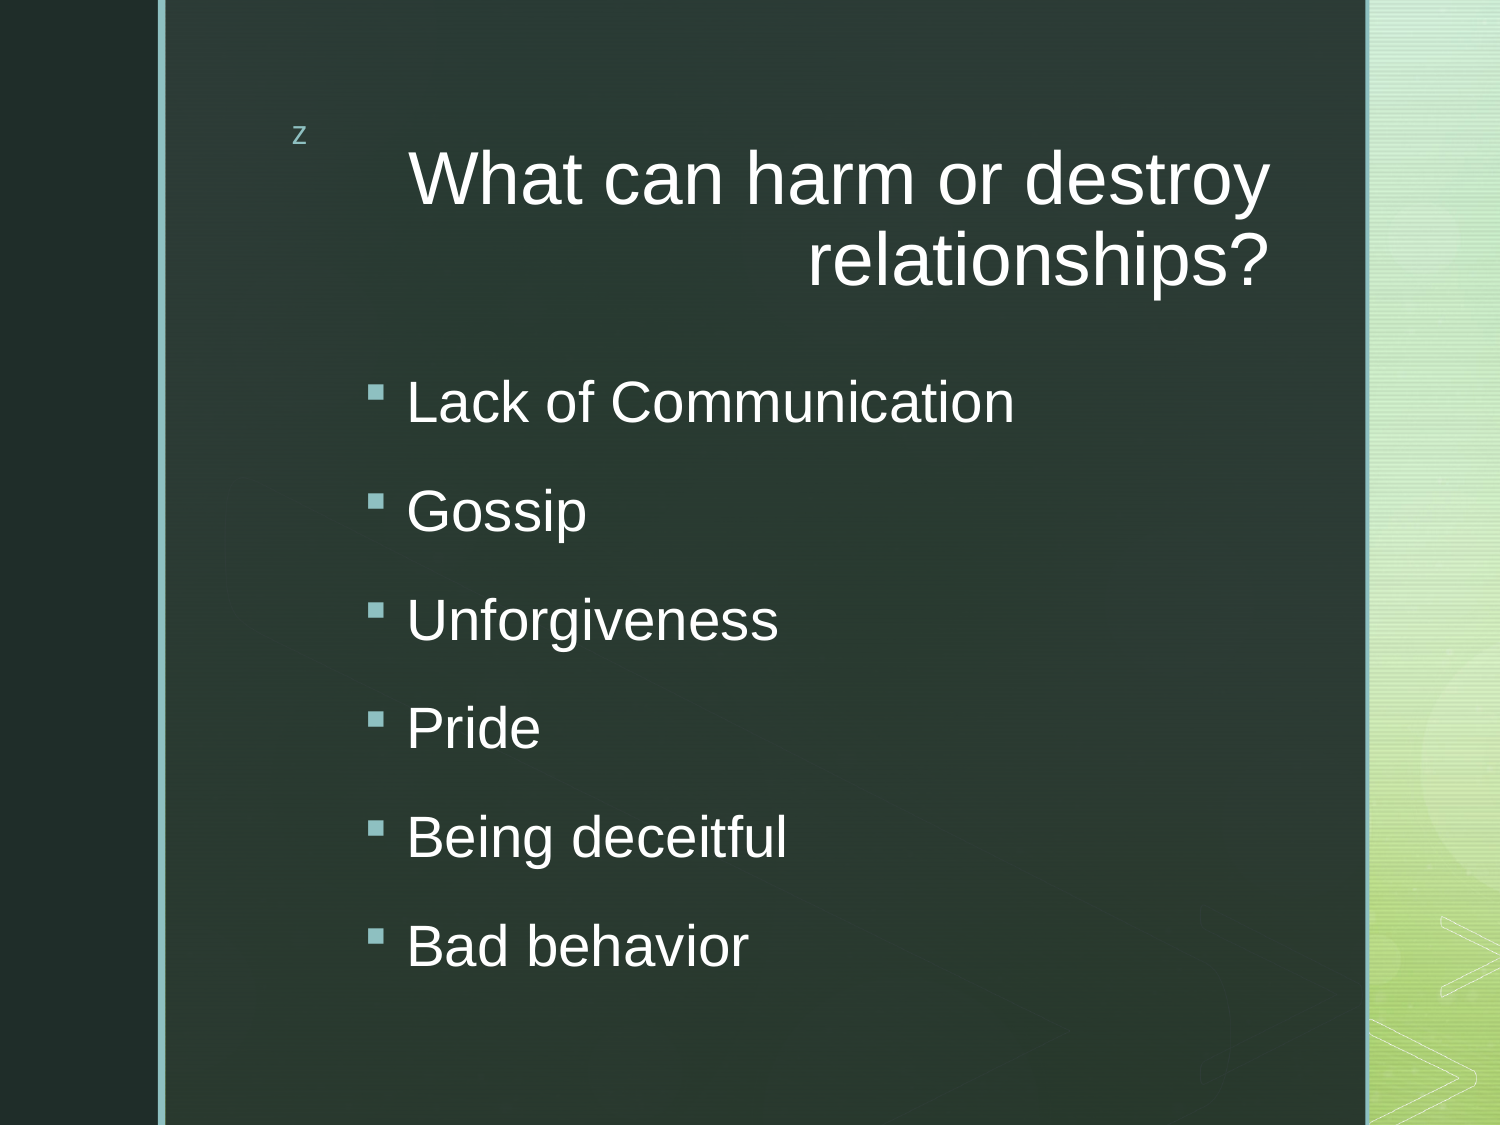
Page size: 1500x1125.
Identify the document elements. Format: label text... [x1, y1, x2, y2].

list Lack of Communication Gossip Unforgiveness Pride Being deceitful Bad behavior [348, 336, 1286, 993]
title What can harm or destroy relationships? [321, 132, 1286, 310]
picture [1370, 0, 1500, 1125]
